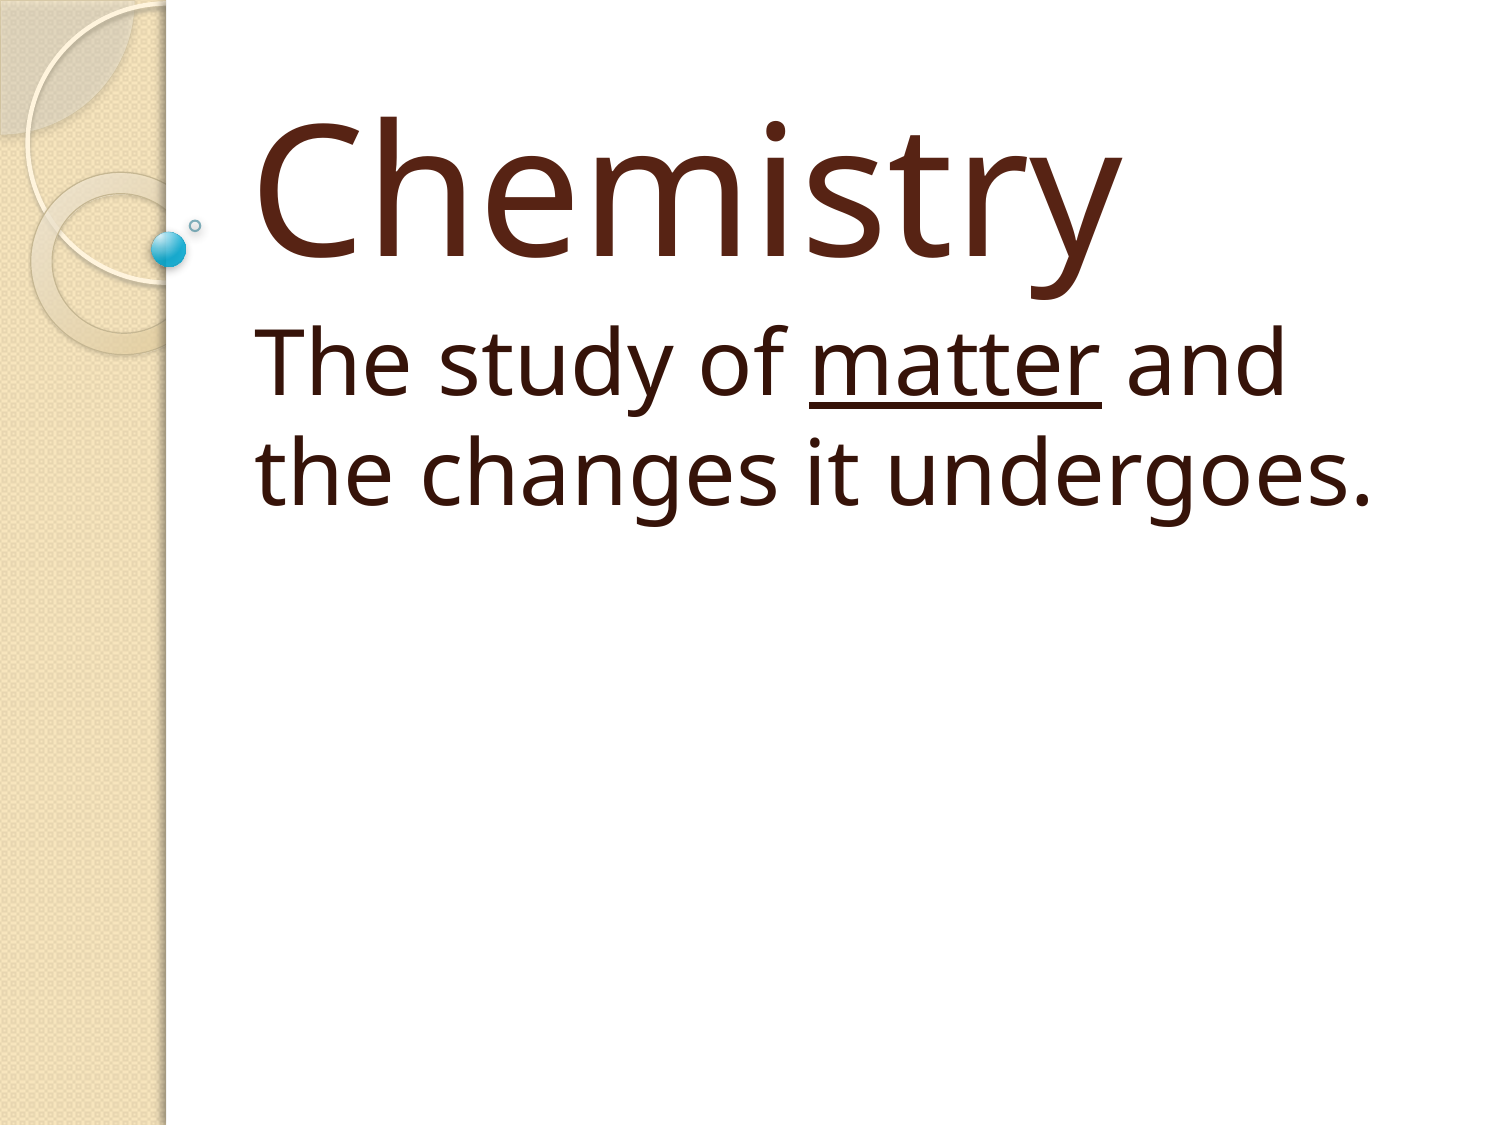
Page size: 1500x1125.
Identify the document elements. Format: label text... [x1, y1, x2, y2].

title Chemistry [234, 59, 1450, 301]
subtitle The study of matter and the changes it undergoes. [234, 303, 1450, 591]
